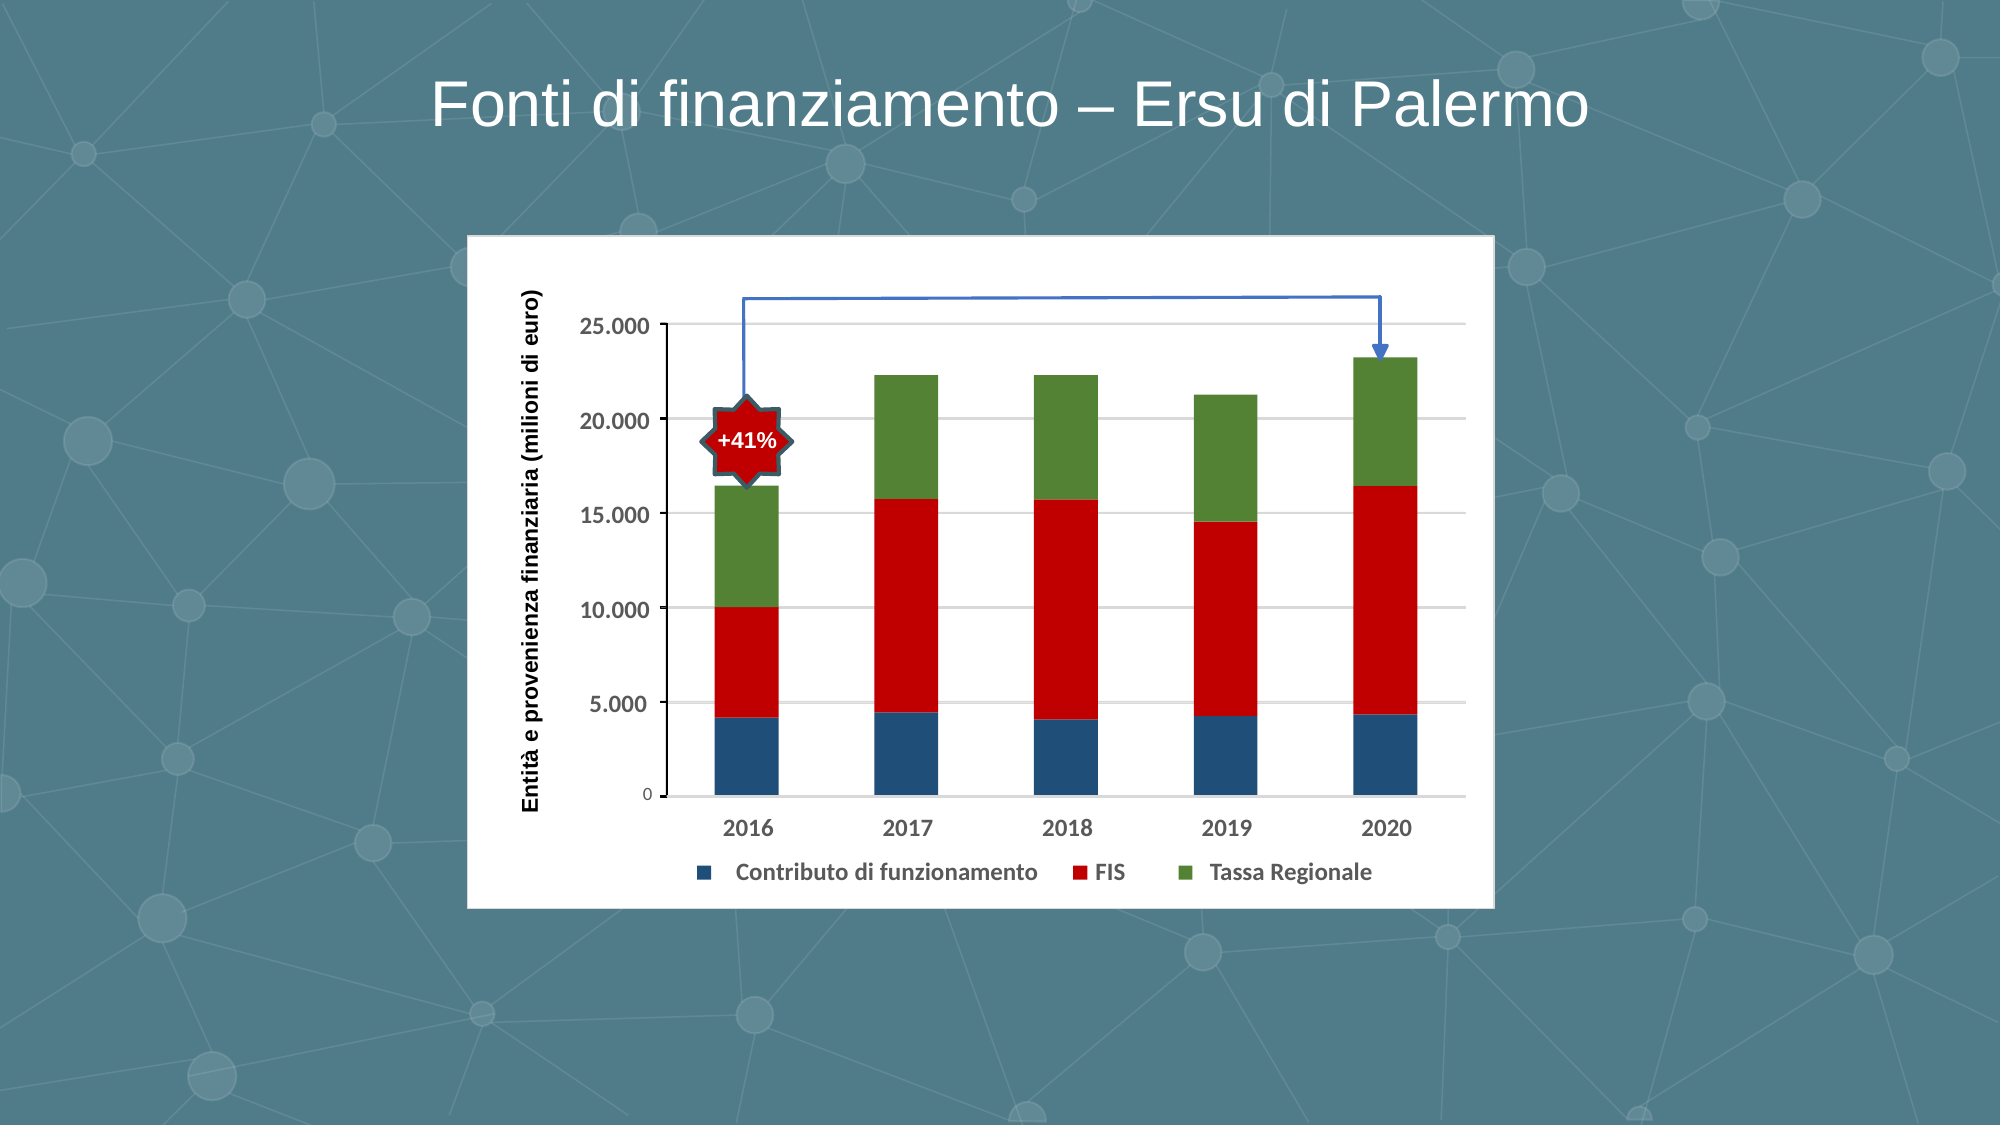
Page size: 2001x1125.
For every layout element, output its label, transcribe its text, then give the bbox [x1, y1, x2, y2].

text_box [467, 700, 1494, 909]
list Fonti di finanziamento – Ersu di Palermo [430, 61, 1606, 700]
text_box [742, 296, 1388, 488]
text_box Entità e provenienza finanziaria (milioni di euro) [507, 700, 550, 829]
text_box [701, 395, 793, 488]
